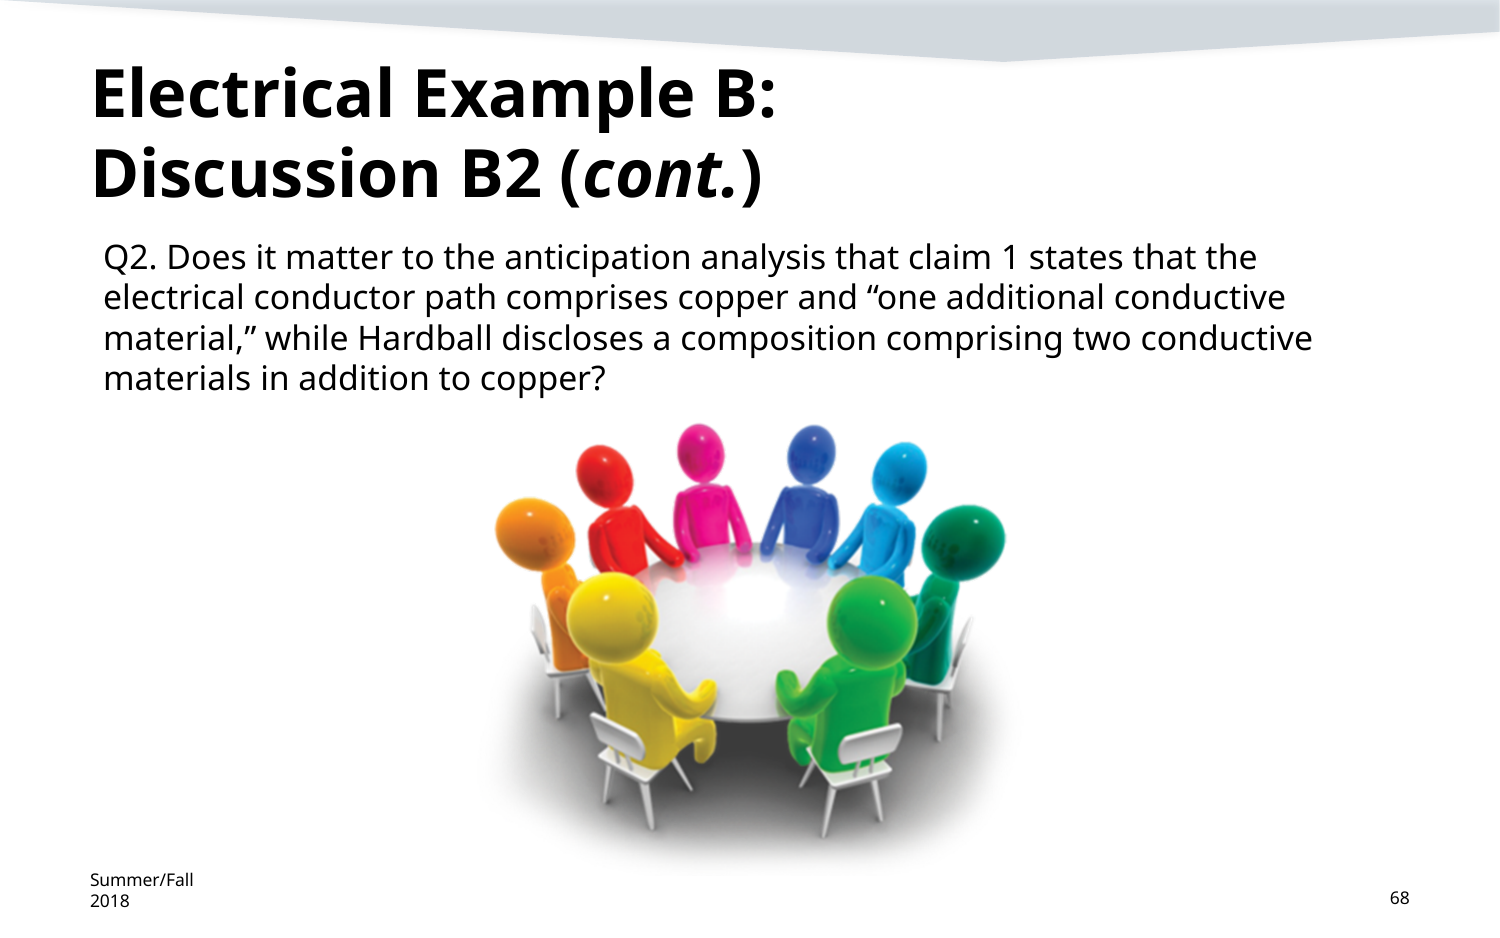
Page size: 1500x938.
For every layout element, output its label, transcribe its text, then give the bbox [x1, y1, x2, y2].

slide_number 68 [1250, 868, 1425, 919]
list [468, 405, 1032, 876]
slide_number Summer/Fall 2018 [75, 868, 250, 919]
text_box Q2. Does it matter to the anticipation analysis that claim 1 states that the electrical conductor path comprises copper and “one additional conductive material,” while Hardball discloses a composition comprising two conductive materials in addition to copper? [88, 218, 1412, 407]
title Electrical Example B: Discussion B2 (cont.) [75, 62, 1425, 219]
